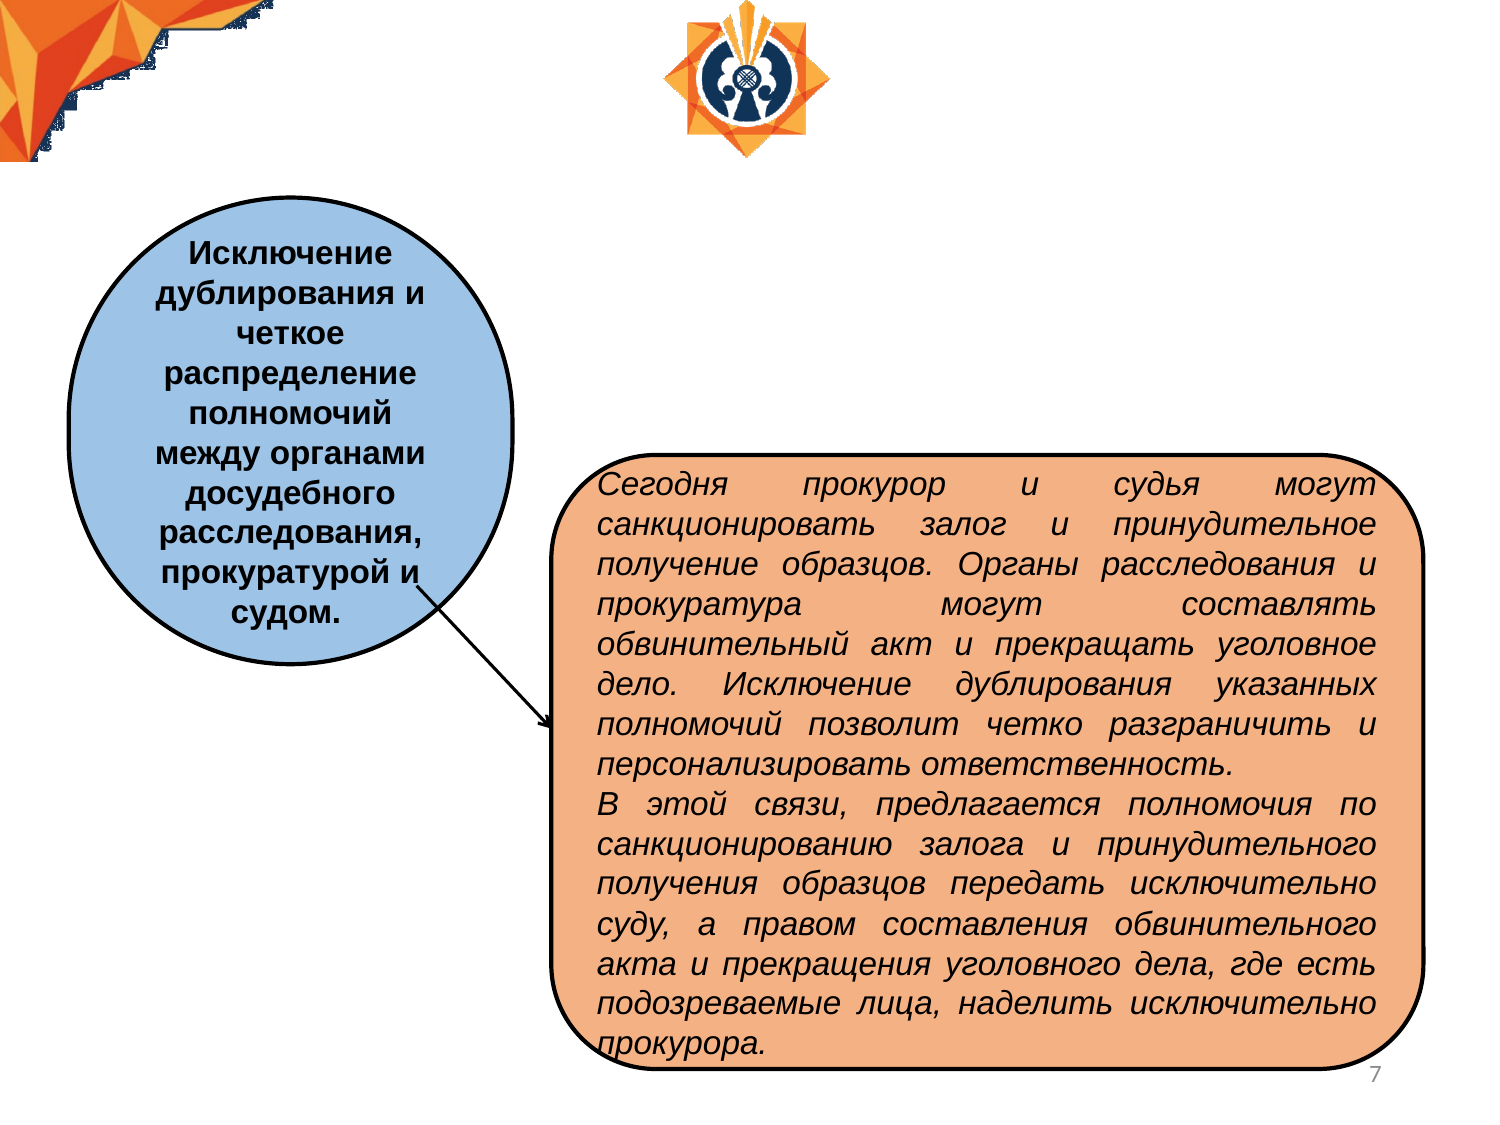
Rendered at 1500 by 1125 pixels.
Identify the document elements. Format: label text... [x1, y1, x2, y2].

slide_number 7 [1059, 1042, 1397, 1103]
text_box Исключение дублирования и четкое распределение полномочий между органами досудебного расследования, прокуратурой и судом. [68, 197, 513, 665]
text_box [416, 585, 552, 729]
picture [0, 0, 302, 162]
picture [658, 0, 838, 162]
text_box Сегодня прокурор и судья могут санкционировать залог и принудительное получение образцов. Органы расследования и прокуратура могут составлять обвинительный акт и прекращать уголовное дело. Исключение дублирования указанных полномочий позволит четко разграничить и персонализировать ответственность. В этой связи, предлагается полномочия по санкционированию залога и принудительного получения образцов передать исключительно суду, а правом составления обвинительного акта и прекращения уголовного дела, где есть подозреваемые лица, наделить исключительно прокурора. [551, 454, 1424, 1070]
